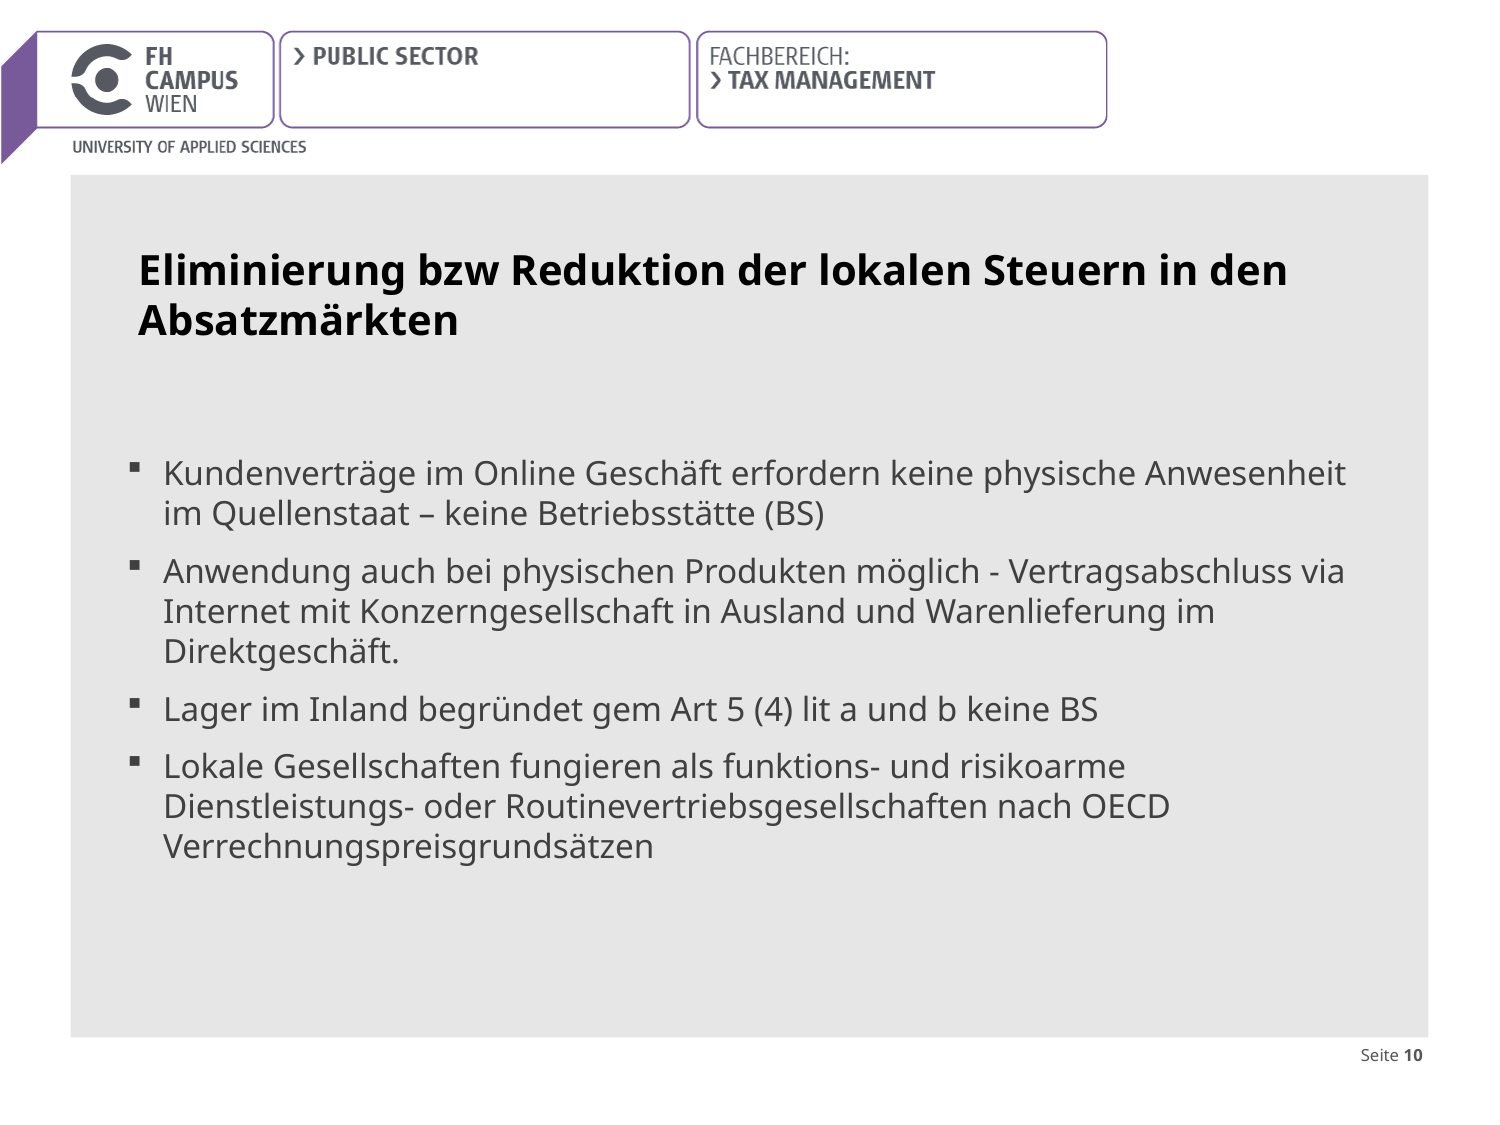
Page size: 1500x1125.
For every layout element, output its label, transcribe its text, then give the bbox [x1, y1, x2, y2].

list Kundenverträge im Online Geschäft erfordern keine physische Anwesenheit im Quellenstaat – keine Betriebsstätte (BS) Anwendung auch bei physischen Produkten möglich - Vertragsabschluss via Internet mit Konzerngesellschaft in Ausland und Warenlieferung im Direktgeschäft. Lager im Inland begründet gem Art 5 (4) lit a und b keine BS Lokale Gesellschaften fungieren als funktions- und risikoarme Dienstleistungs- oder Routinevertriebsgesellschaften nach OECD Verrechnungspreisgrundsätzen [112, 444, 1365, 917]
title Eliminierung bzw Reduktion der lokalen Steuern in den Absatzmärkten [123, 231, 1397, 355]
picture [0, 30, 1108, 165]
